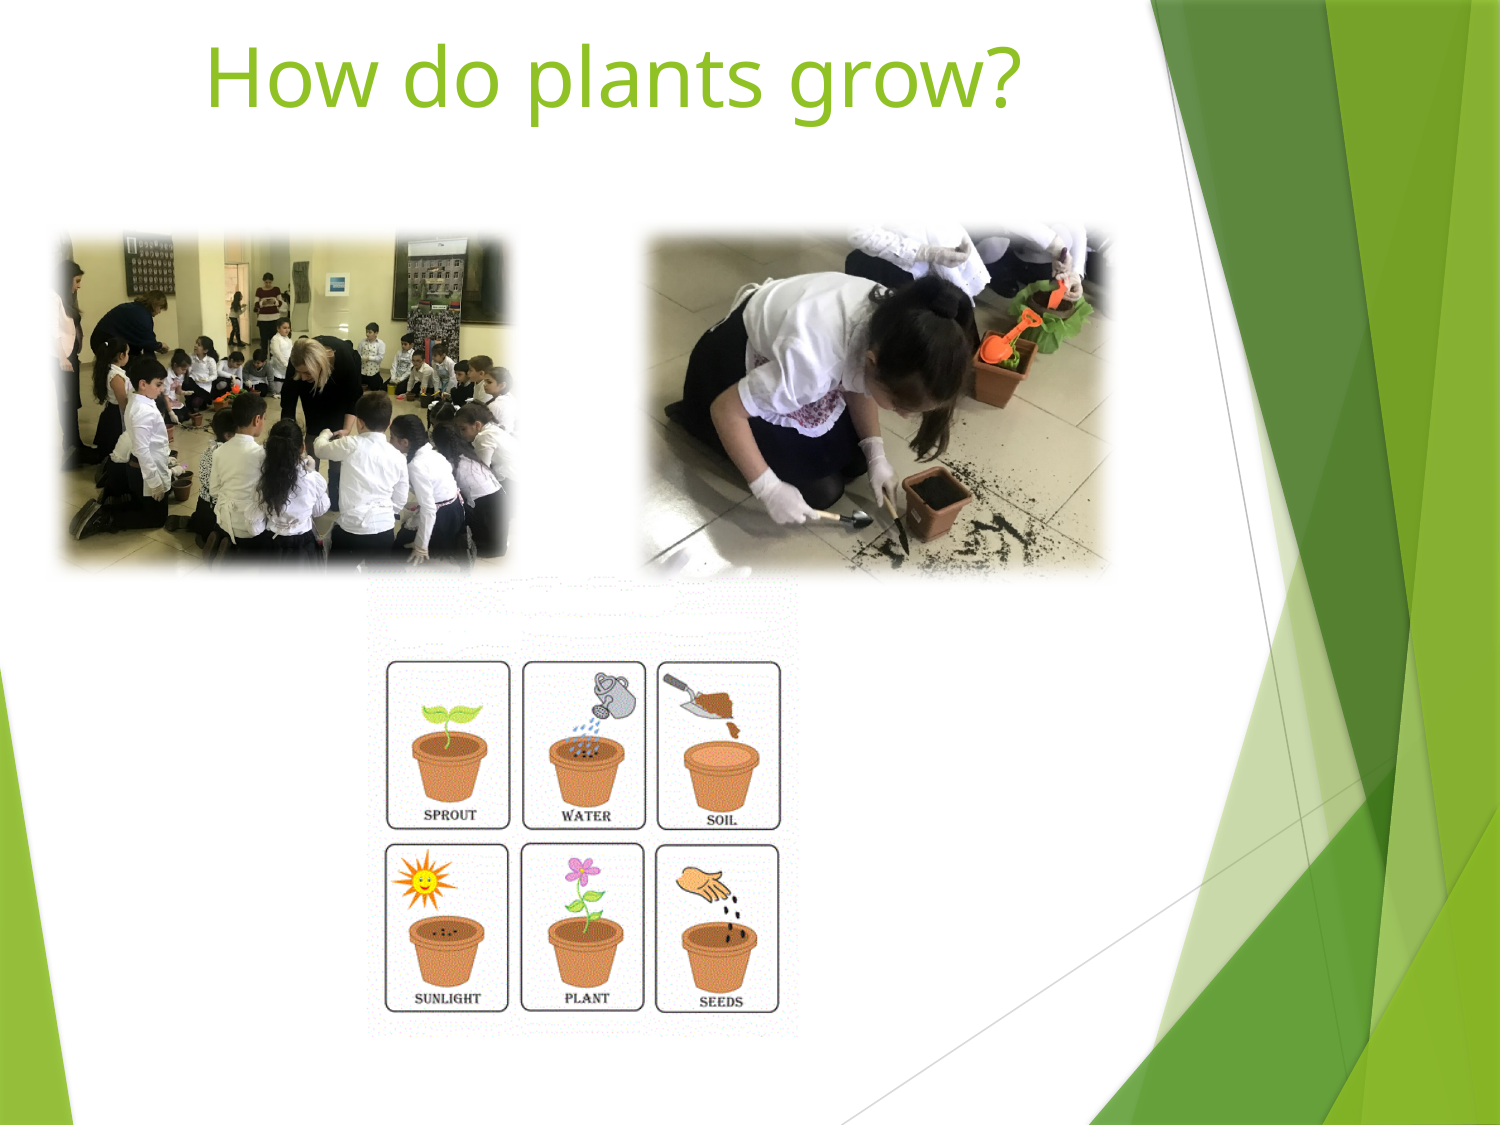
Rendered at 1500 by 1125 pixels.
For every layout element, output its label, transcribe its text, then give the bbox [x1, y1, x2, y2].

title How do plants grow? [92, 17, 1135, 168]
picture [45, 219, 1121, 1038]
